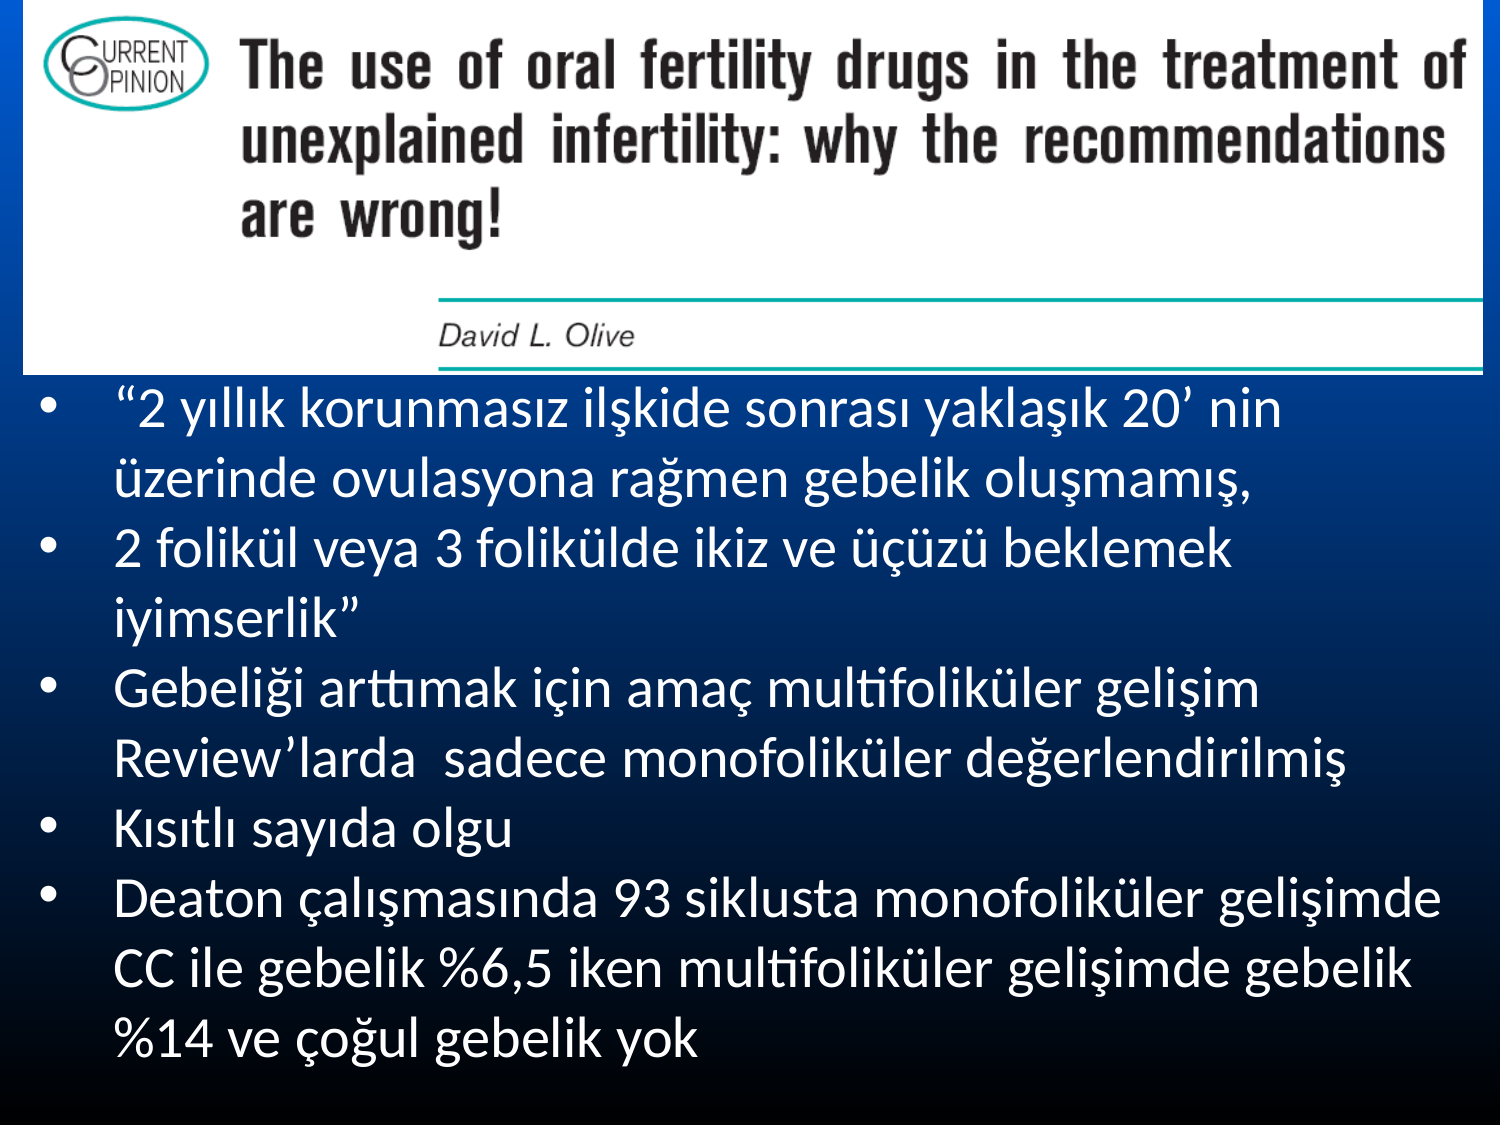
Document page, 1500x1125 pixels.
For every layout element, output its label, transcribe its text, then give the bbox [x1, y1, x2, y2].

picture [23, 0, 1483, 375]
text_box “2 yıllık korunmasız ilşkide sonrası yaklaşık 20’ nin üzerinde ovulasyona rağmen gebelik oluşmamış, 2 folikül veya 3 folikülde ikiz ve üçüzü beklemek iyimserlik” Gebeliği arttımak için amaç multifoliküler gelişim Review’larda sadece monofoliküler değerlendirilmiş Kısıtlı sayıda olgu Deaton çalışmasında 93 siklusta monofoliküler gelişimde CC ile gebelik %6,5 iken multifoliküler gelişimde gebelik %14 ve çoğul gebelik yok [23, 382, 1459, 1125]
